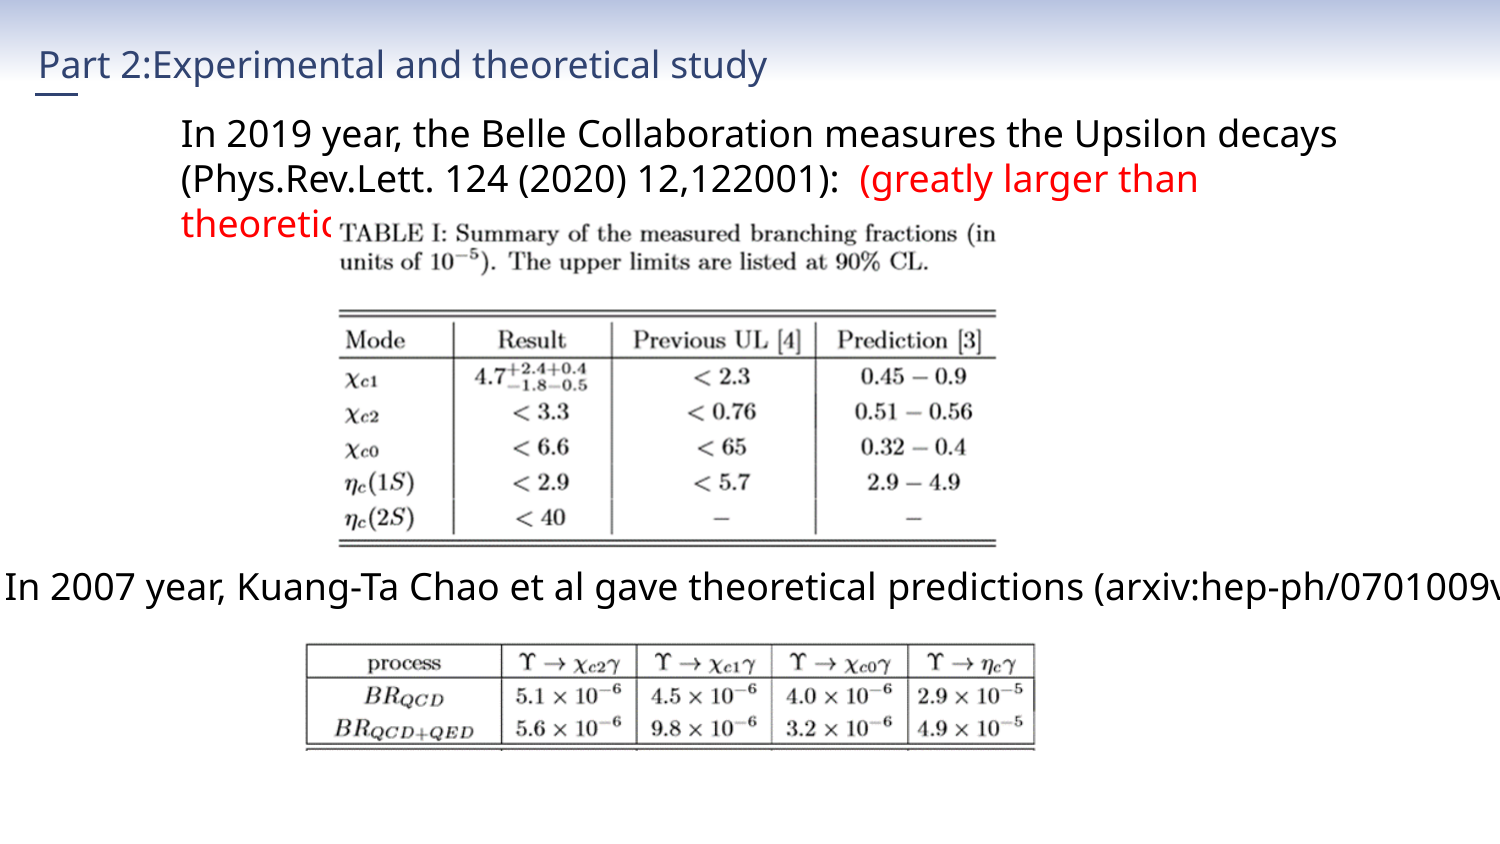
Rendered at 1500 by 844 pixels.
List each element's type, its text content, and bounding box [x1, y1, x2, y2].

picture [331, 208, 1004, 556]
text_box In 2007 year, Kuang-Ta Chao et al gave theoretical predictions (arxiv:hep-ph/0701009v2)： [0, 555, 1500, 615]
picture [282, 620, 1054, 751]
text_box Part 2:Experimental and theoretical study [23, 33, 783, 139]
text_box In 2019 year, the Belle Collaboration measures the Upsilon decays (Phys.Rev.Lett. 124 (2020) 12,122001): (greatly larger than theoretical predictions) [166, 102, 1370, 253]
